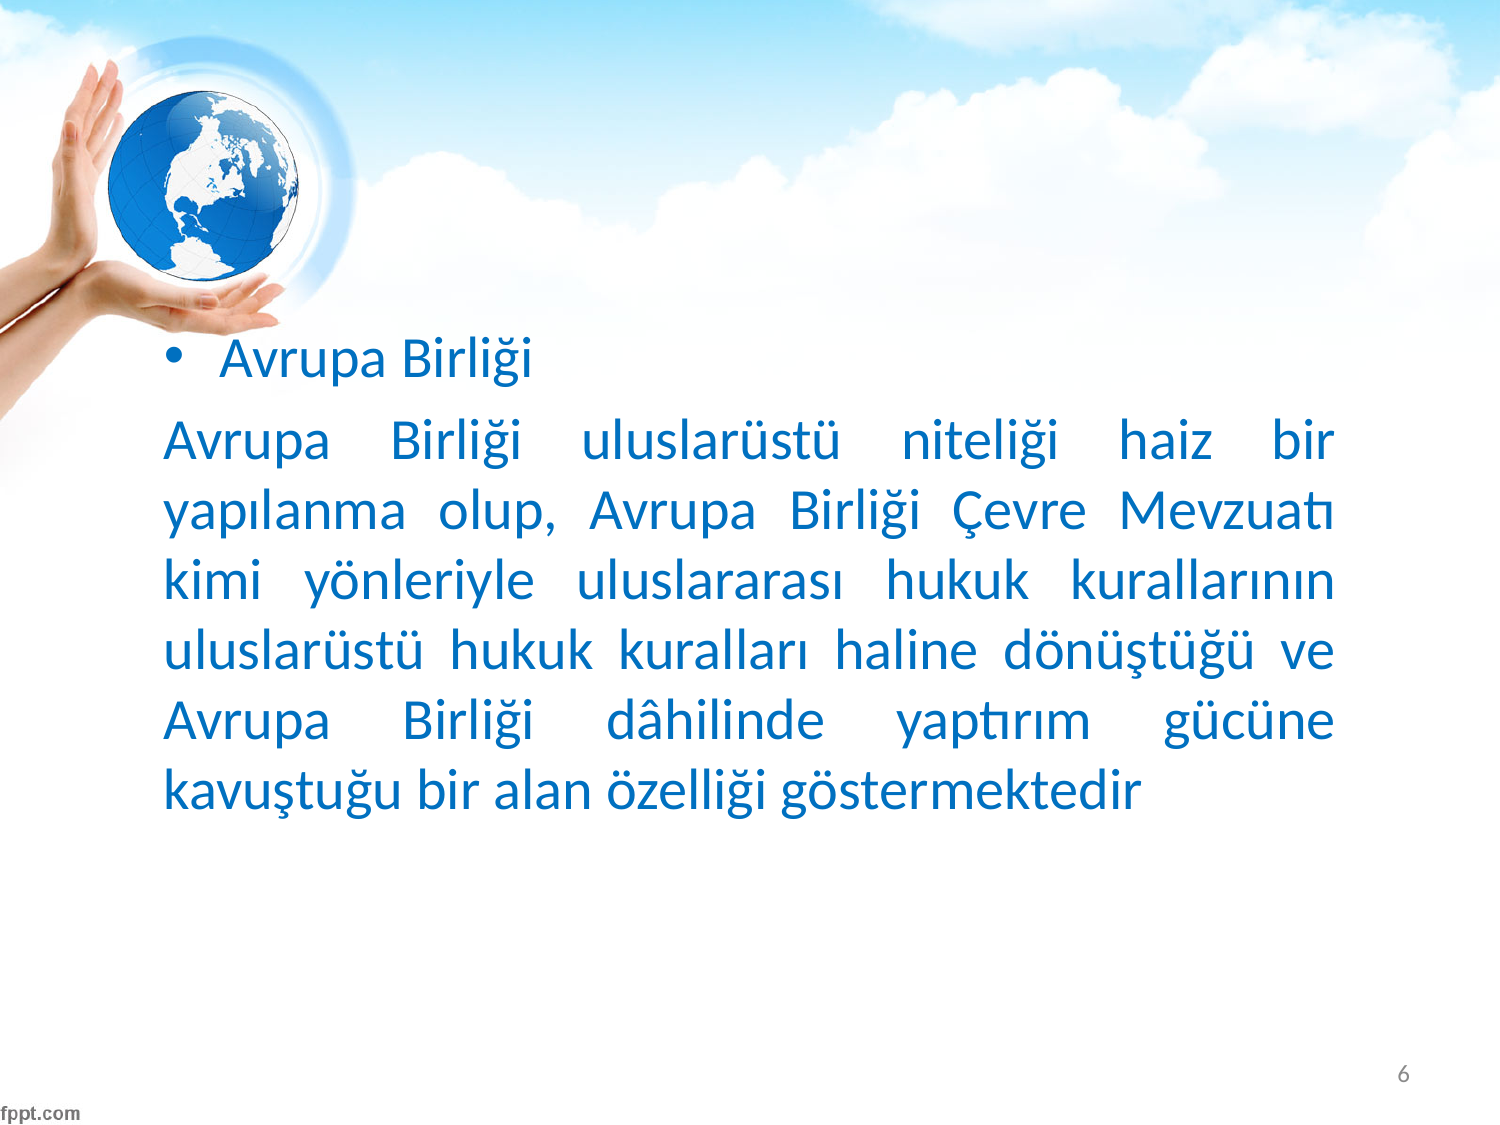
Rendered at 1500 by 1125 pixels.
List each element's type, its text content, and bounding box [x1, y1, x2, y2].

list Avrupa Birliği Avrupa Birliği uluslarüstü niteliği haiz bir yapılanma olup, Avrupa Birliği Çevre Mevzuatı kimi yönleriyle uluslararası hukuk kurallarının uluslarüstü hukuk kuralları haline dönüştüğü ve Avrupa Birliği dâhilinde yaptırım gücüne kavuştuğu bir alan özelliği göstermektedir [148, 311, 1352, 964]
slide_number 6 [1074, 1042, 1425, 1103]
picture [0, 0, 1500, 1125]
